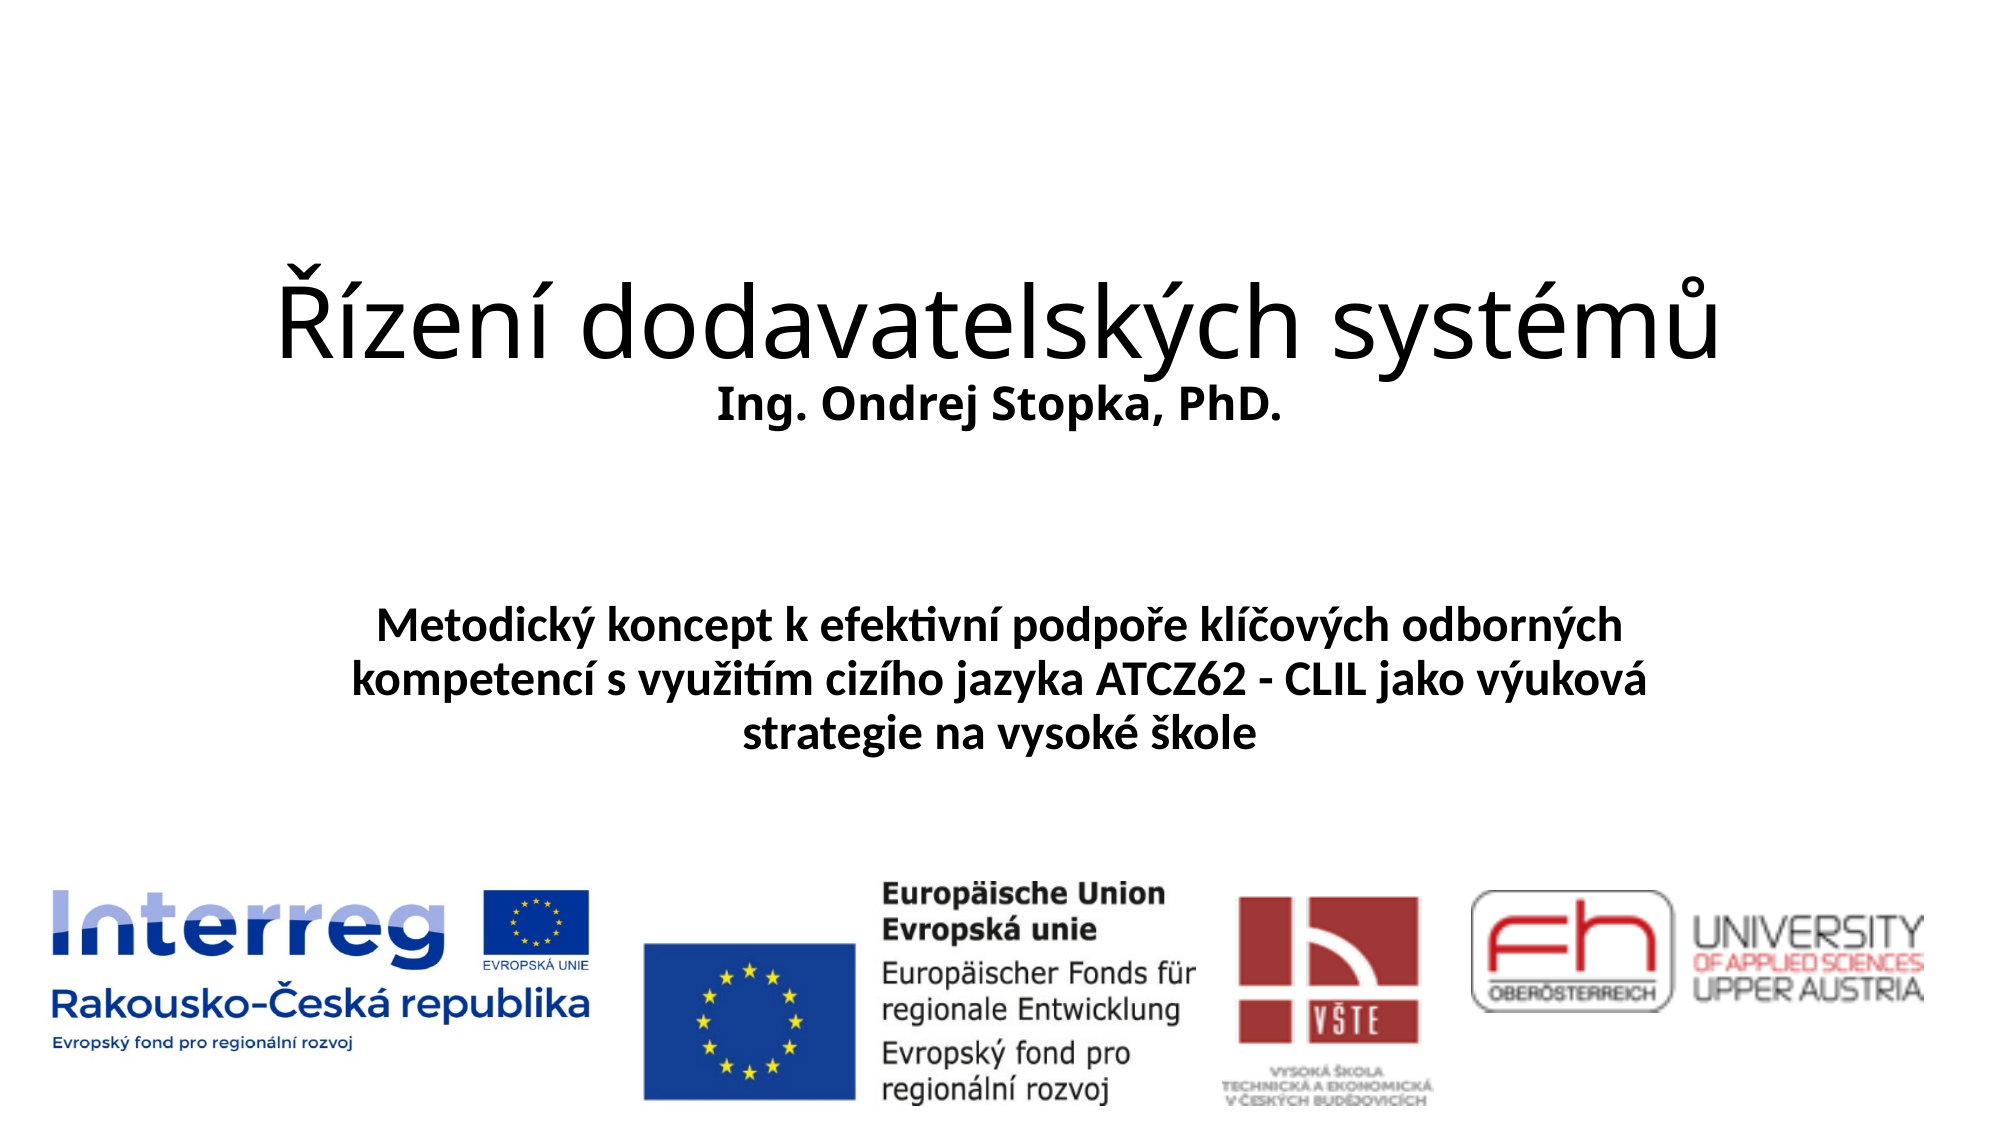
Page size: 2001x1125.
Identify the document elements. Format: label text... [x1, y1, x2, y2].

picture [1222, 896, 1434, 1106]
picture [0, 840, 1196, 1125]
title Řízení dodavatelských systémů Ing. Ondrej Stopka, PhD. [249, 205, 1750, 439]
picture [1471, 890, 1924, 1013]
subtitle Metodický koncept k efektivní podpoře klíčových odborných kompetencí s využitím cizího jazyka ATCZ62 - CLIL jako výuková strategie na vysoké škole [249, 590, 1750, 863]
